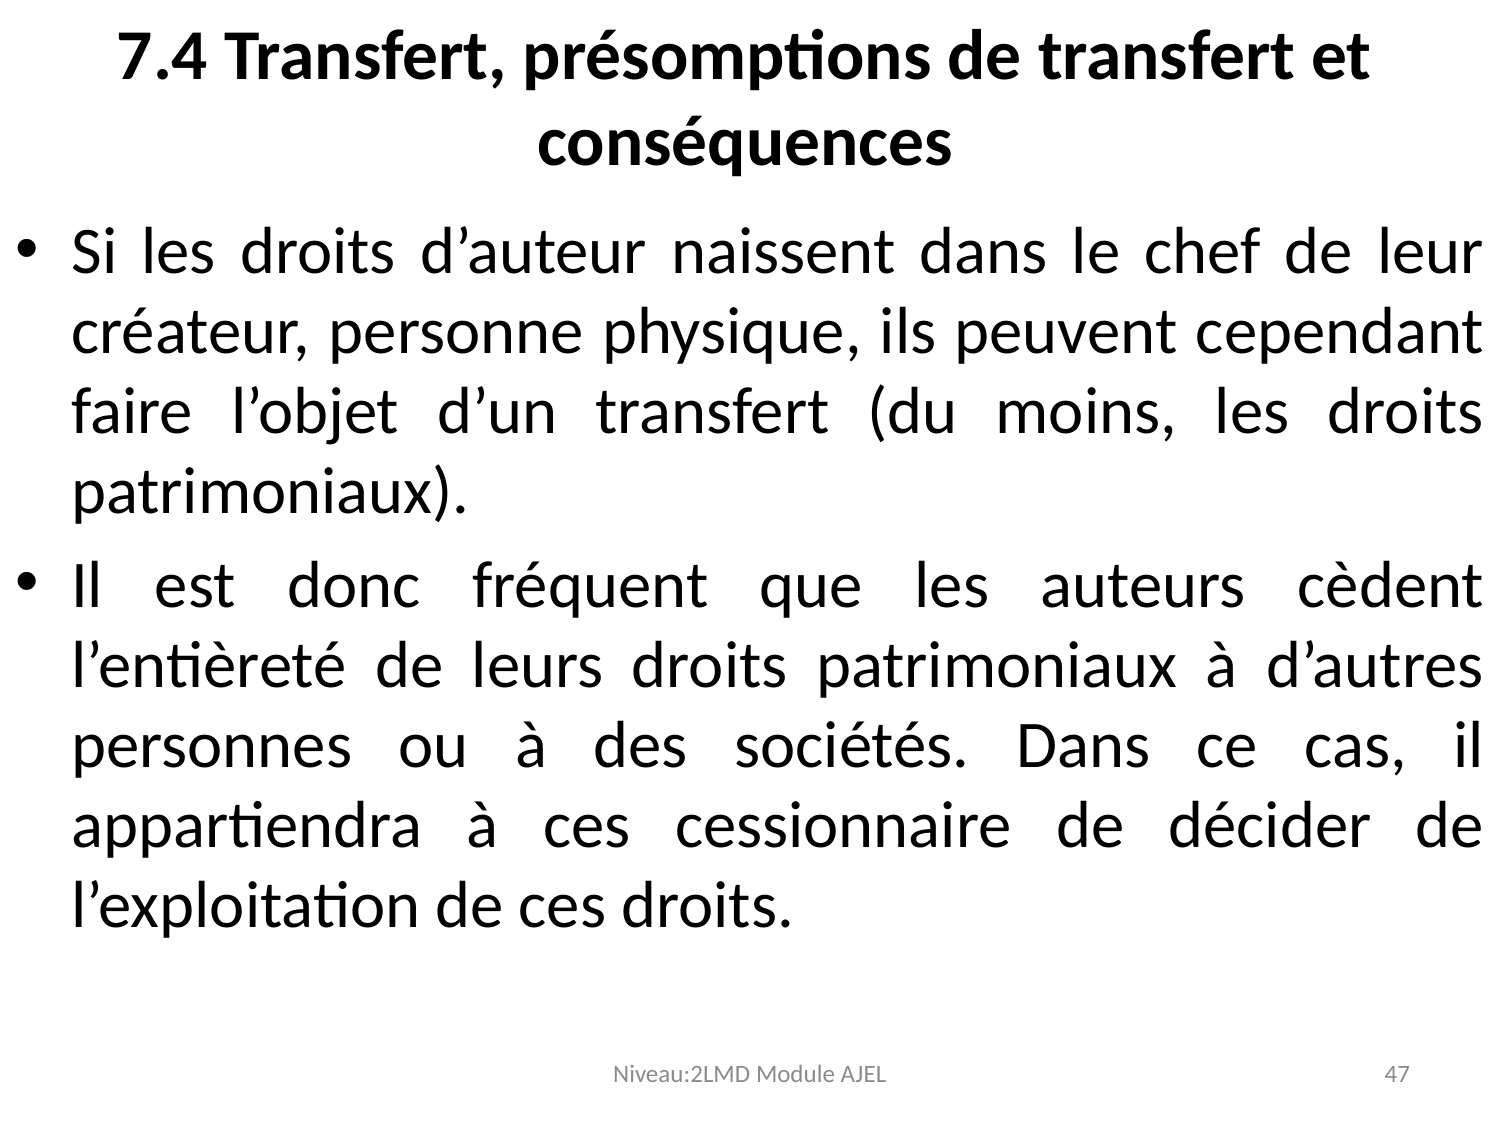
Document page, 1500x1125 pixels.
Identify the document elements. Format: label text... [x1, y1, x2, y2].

slide_number 47 [1074, 1042, 1425, 1103]
title 7.4 Transfert, présomptions de transfert et conséquences [70, 0, 1421, 188]
list Si les droits d’auteur naissent dans le chef de leur créateur, personne physique, ils peuvent cependant faire l’objet d’un transfert (du moins, les droits patrimoniaux). Il est donc fréquent que les auteurs cèdent l’entièreté de leurs droits patrimoniaux à d’autres personnes ou à des sociétés. Dans ce cas, il appartiendra à ces cessionnaire de décider de l’exploitation de ces droits. [0, 199, 1500, 1005]
footer Niveau:2LMD Module AJEL [512, 1042, 988, 1103]
